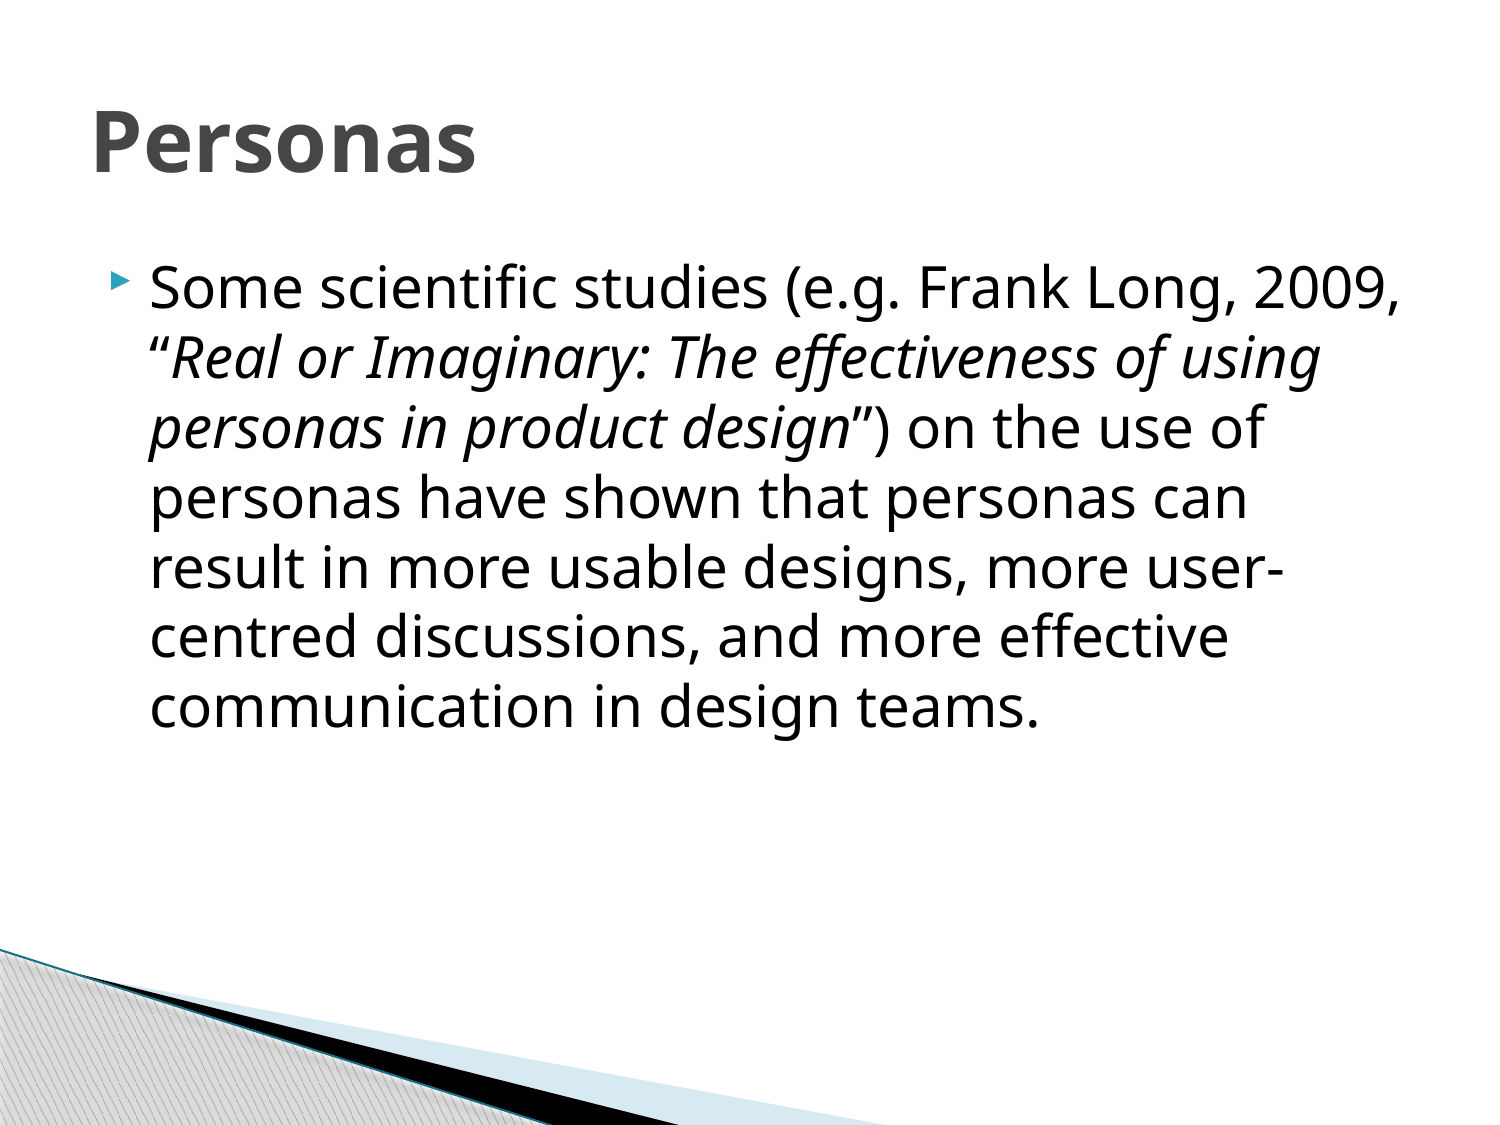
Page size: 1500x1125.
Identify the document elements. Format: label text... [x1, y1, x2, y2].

list Some scientific studies (e.g. Frank Long, 2009, “Real or Imaginary: The effectiveness of using personas in product design”) on the use of personas have shown that personas can result in more usable designs, more user-centred discussions, and more effective communication in design teams. [75, 243, 1425, 986]
title Personas [75, 45, 1425, 233]
